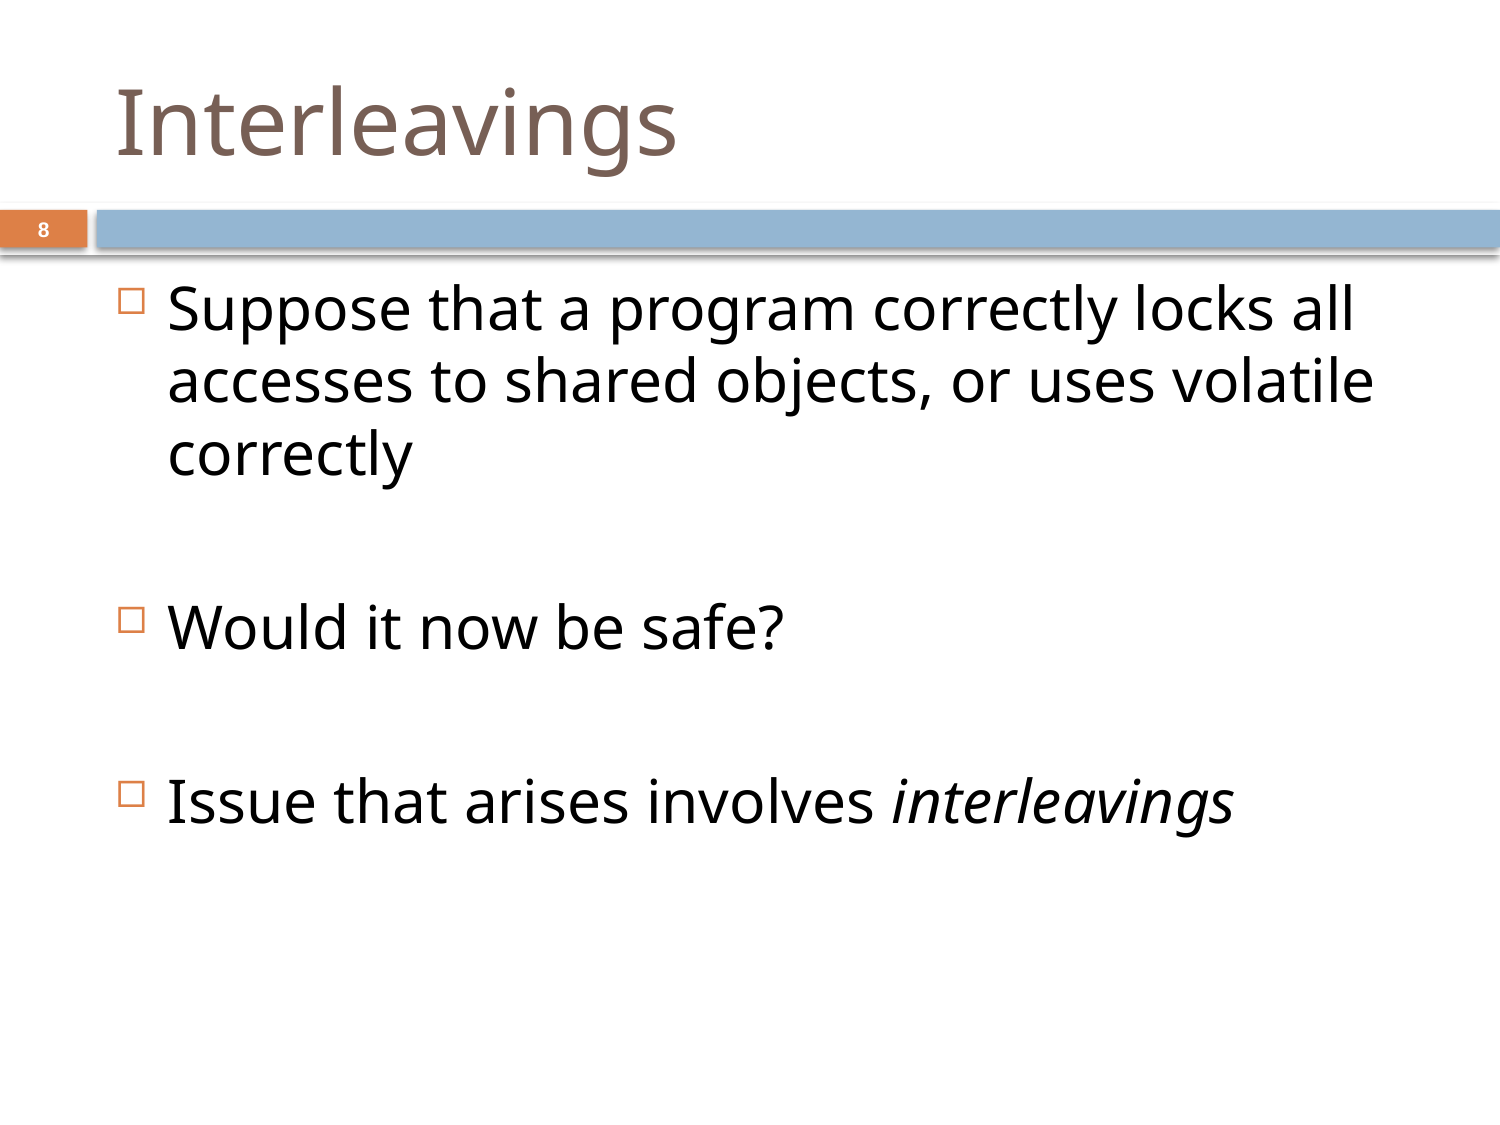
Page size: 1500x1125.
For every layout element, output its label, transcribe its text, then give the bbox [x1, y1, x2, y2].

slide_number 8 [0, 208, 88, 249]
list Suppose that a program correctly locks all accesses to shared objects, or uses volatile correctly Would it now be safe? Issue that arises involves interleavings [100, 262, 1438, 1000]
title Interleavings [100, 37, 1438, 200]
